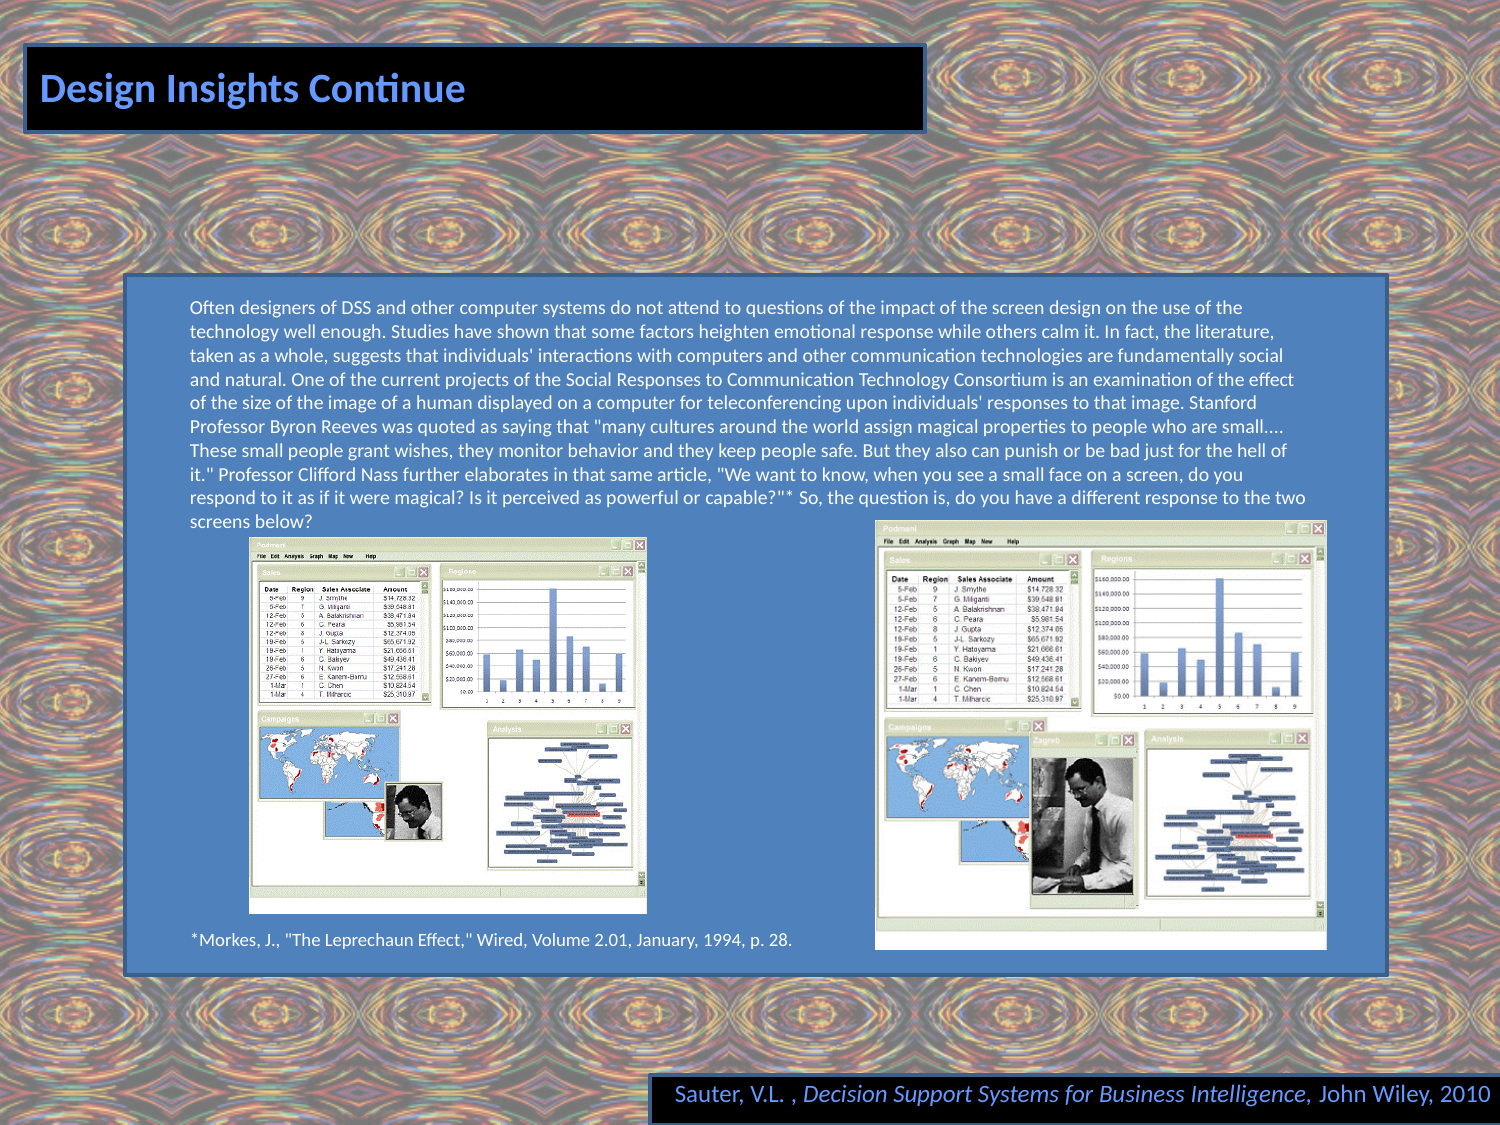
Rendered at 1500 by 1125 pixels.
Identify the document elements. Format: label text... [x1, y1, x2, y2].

title Design Insights Continue [24, 24, 925, 118]
list Often designers of DSS and other computer systems do not attend to questions of the impact of the screen design on the use of the technology well enough. Studies have shown that some factors heighten emotional response while others calm it. In fact, the literature, taken as a whole, suggests that individuals' interactions with computers and other communication technologies are fundamentally social and natural. One of the current projects of the Social Responses to Communication Technology Consortium is an examination of the effect of the size of the image of a human displayed on a computer for teleconferencing upon individuals' responses to that image. Stanford Professor Byron Reeves was quoted as saying that "many cultures around the world assign magical properties to people who are small.... These small people grant wishes, they monitor behavior and they keep people safe. But they also can punish or be bad just for the hell of it." Professor Clifford Nass further elaborates in that same article, "We want to know, when you see a small face on a screen, do you respond to it as if it were magical? Is it perceived as powerful or capable?"* So, the question is, do you have a different response to the two screens below? *Morkes, J., "The Leprechaun Effect," Wired, Volume 2.01, January, 1994, p. 28. [174, 287, 1325, 963]
picture [0, 0, 1500, 1125]
